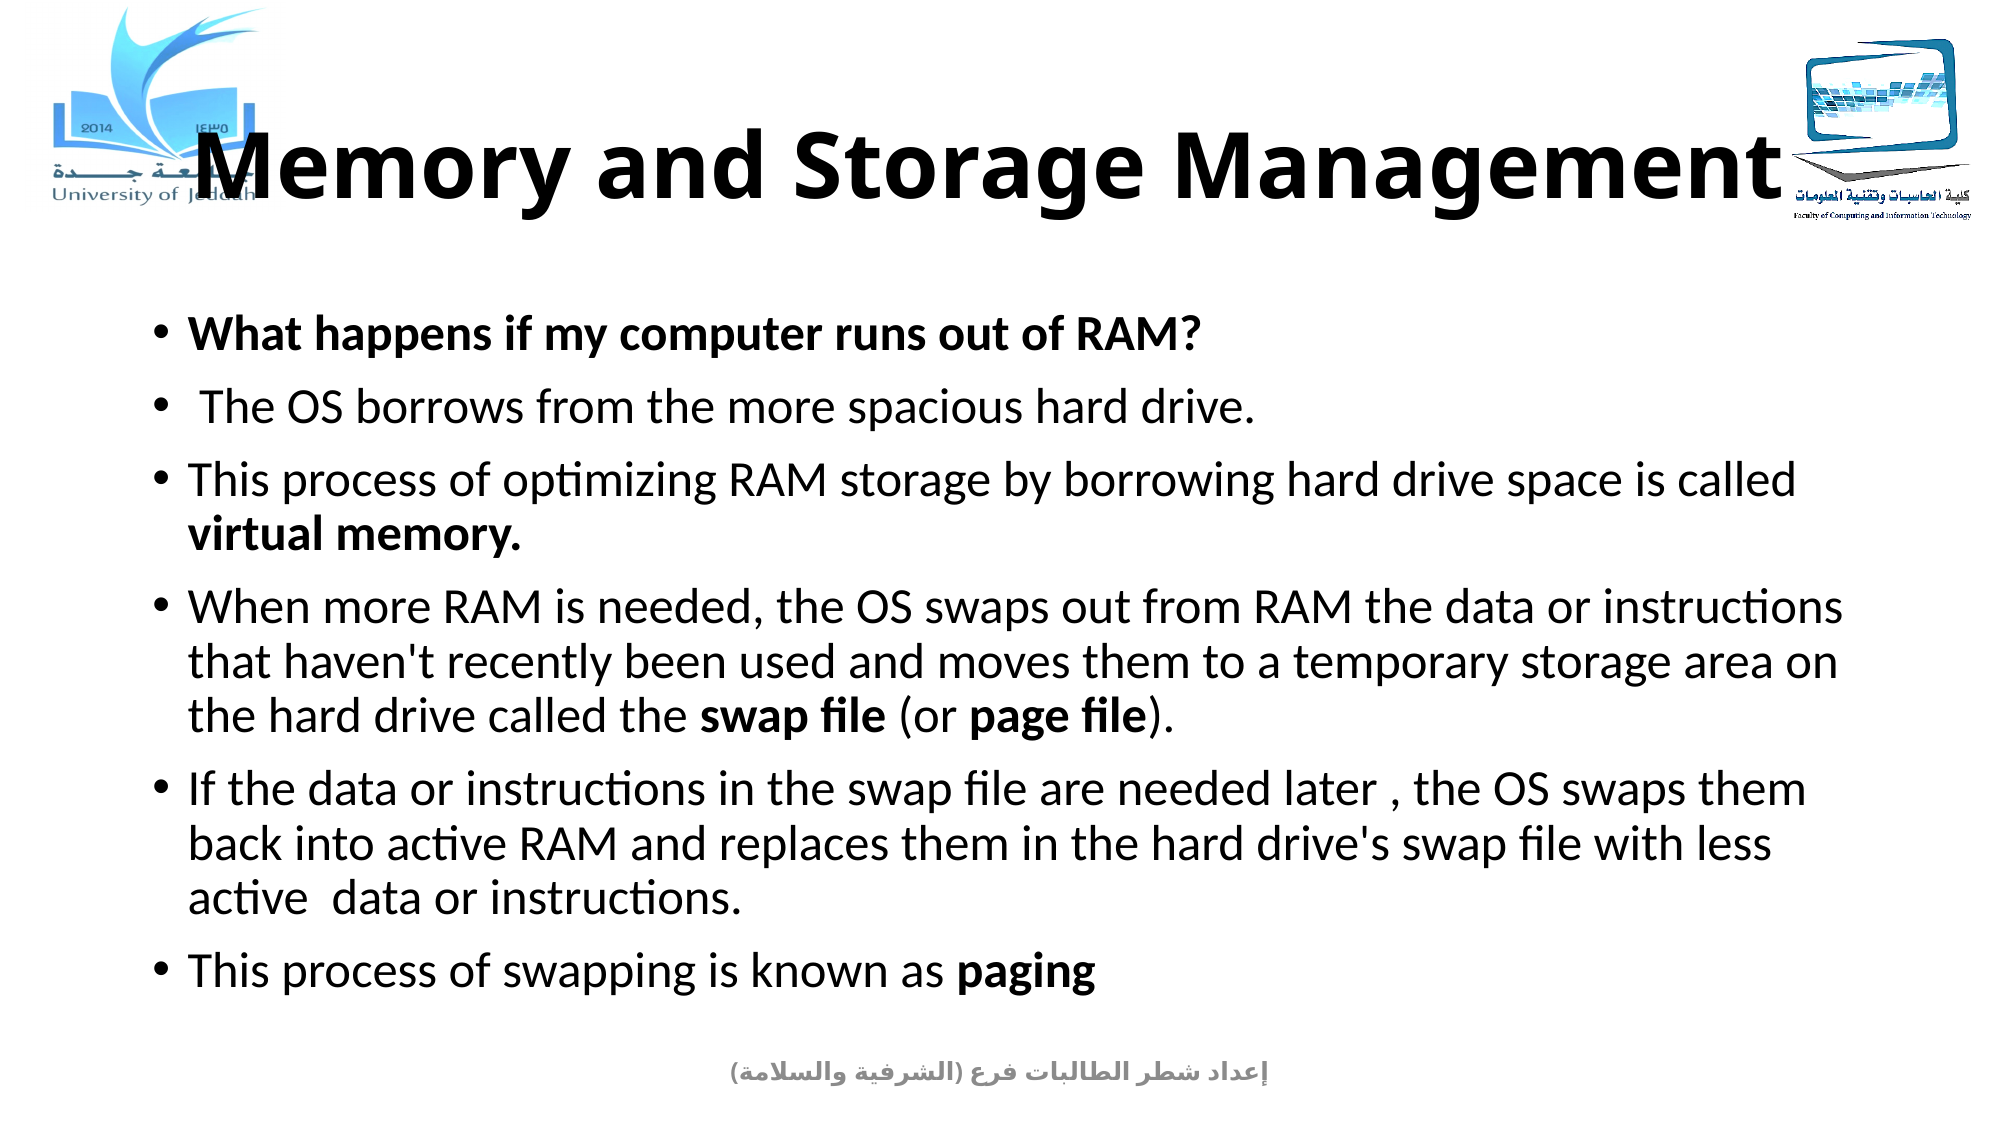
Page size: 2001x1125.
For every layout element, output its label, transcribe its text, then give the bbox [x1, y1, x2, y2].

picture [25, 2, 286, 212]
list What happens if my computer runs out of RAM? The OS borrows from the more spacious hard drive. This process of optimizing RAM storage by borrowing hard drive space is called virtual memory. When more RAM is needed, the OS swaps out from RAM the data or instructions that haven't recently been used and moves them to a temporary storage area on the hard drive called the swap file (or page file). If the data or instructions in the swap file are needed later , the OS swaps them back into active RAM and replaces them in the hard drive's swap file with less active data or instructions. This process of swapping is known as paging [137, 299, 1863, 1014]
footer إعداد شطر الطالبات فرع (الشرفية والسلامة) [662, 1042, 1338, 1103]
picture [1777, 33, 1977, 232]
title Memory and Storage Management [137, 59, 1863, 278]
